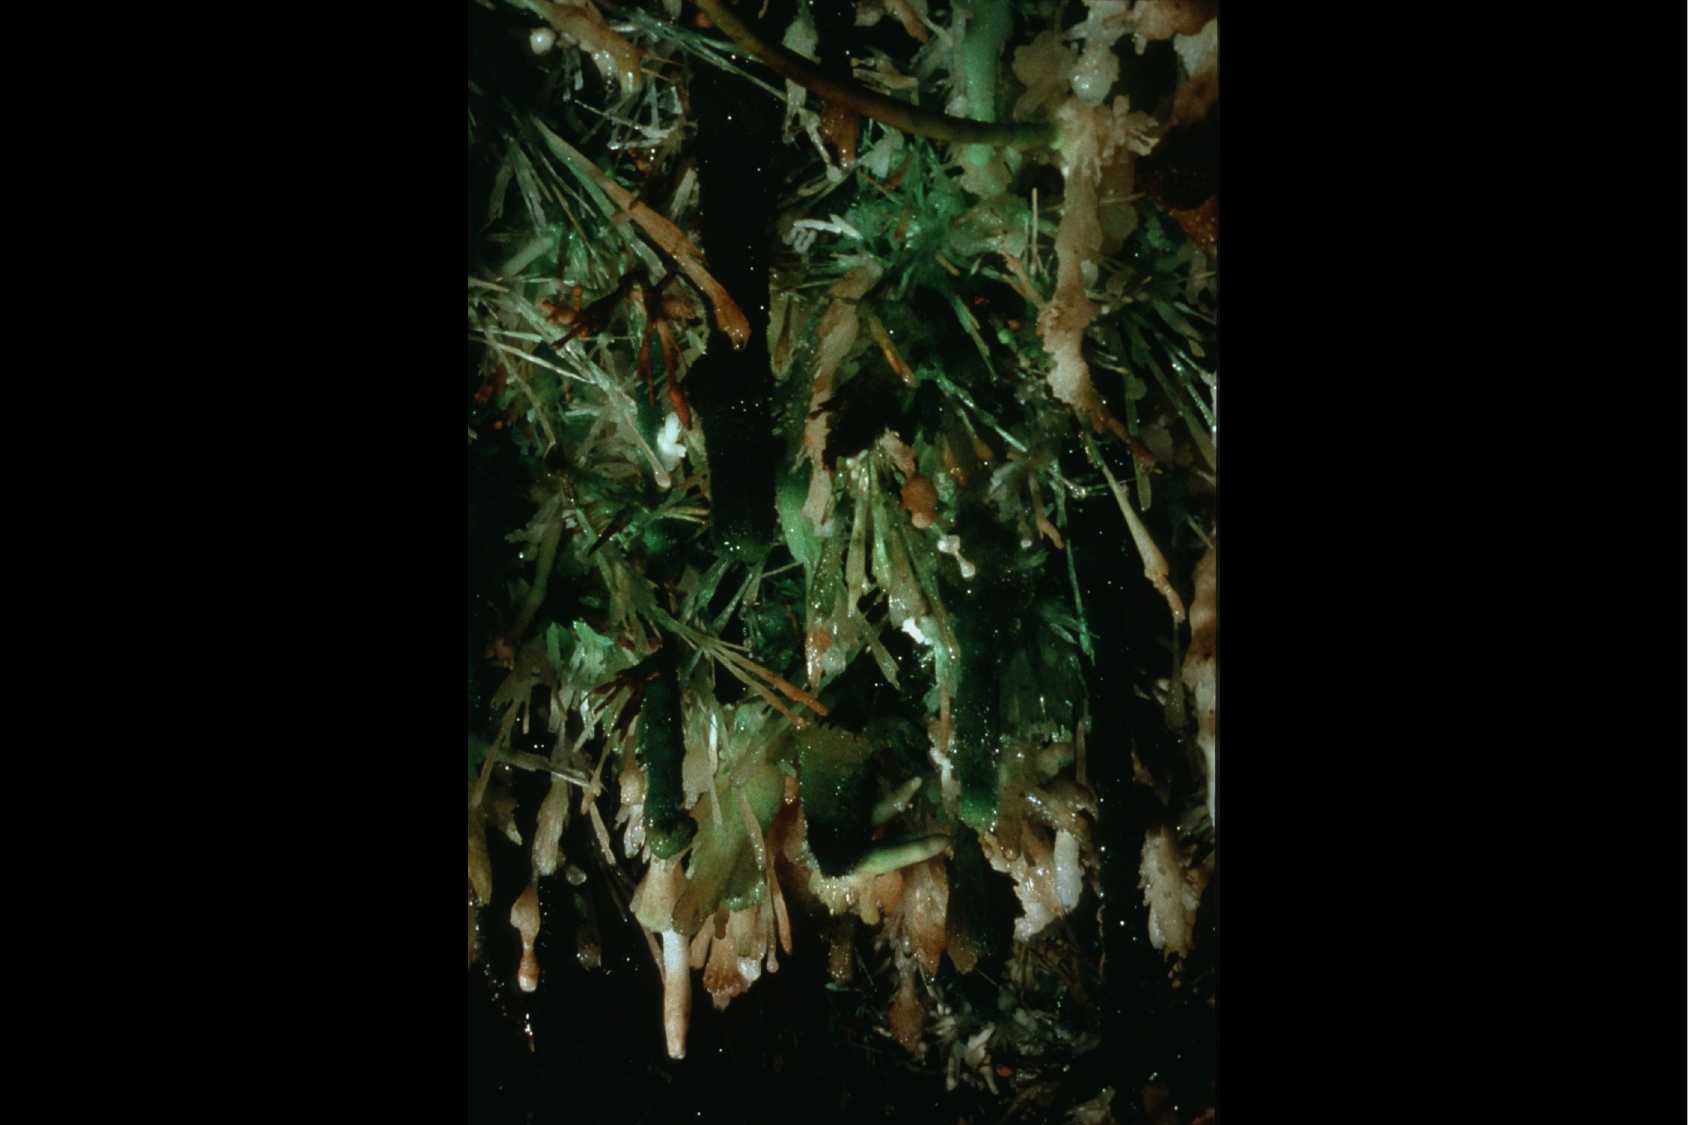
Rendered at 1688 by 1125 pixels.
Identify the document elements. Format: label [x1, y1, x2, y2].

picture [467, 0, 1220, 1125]
